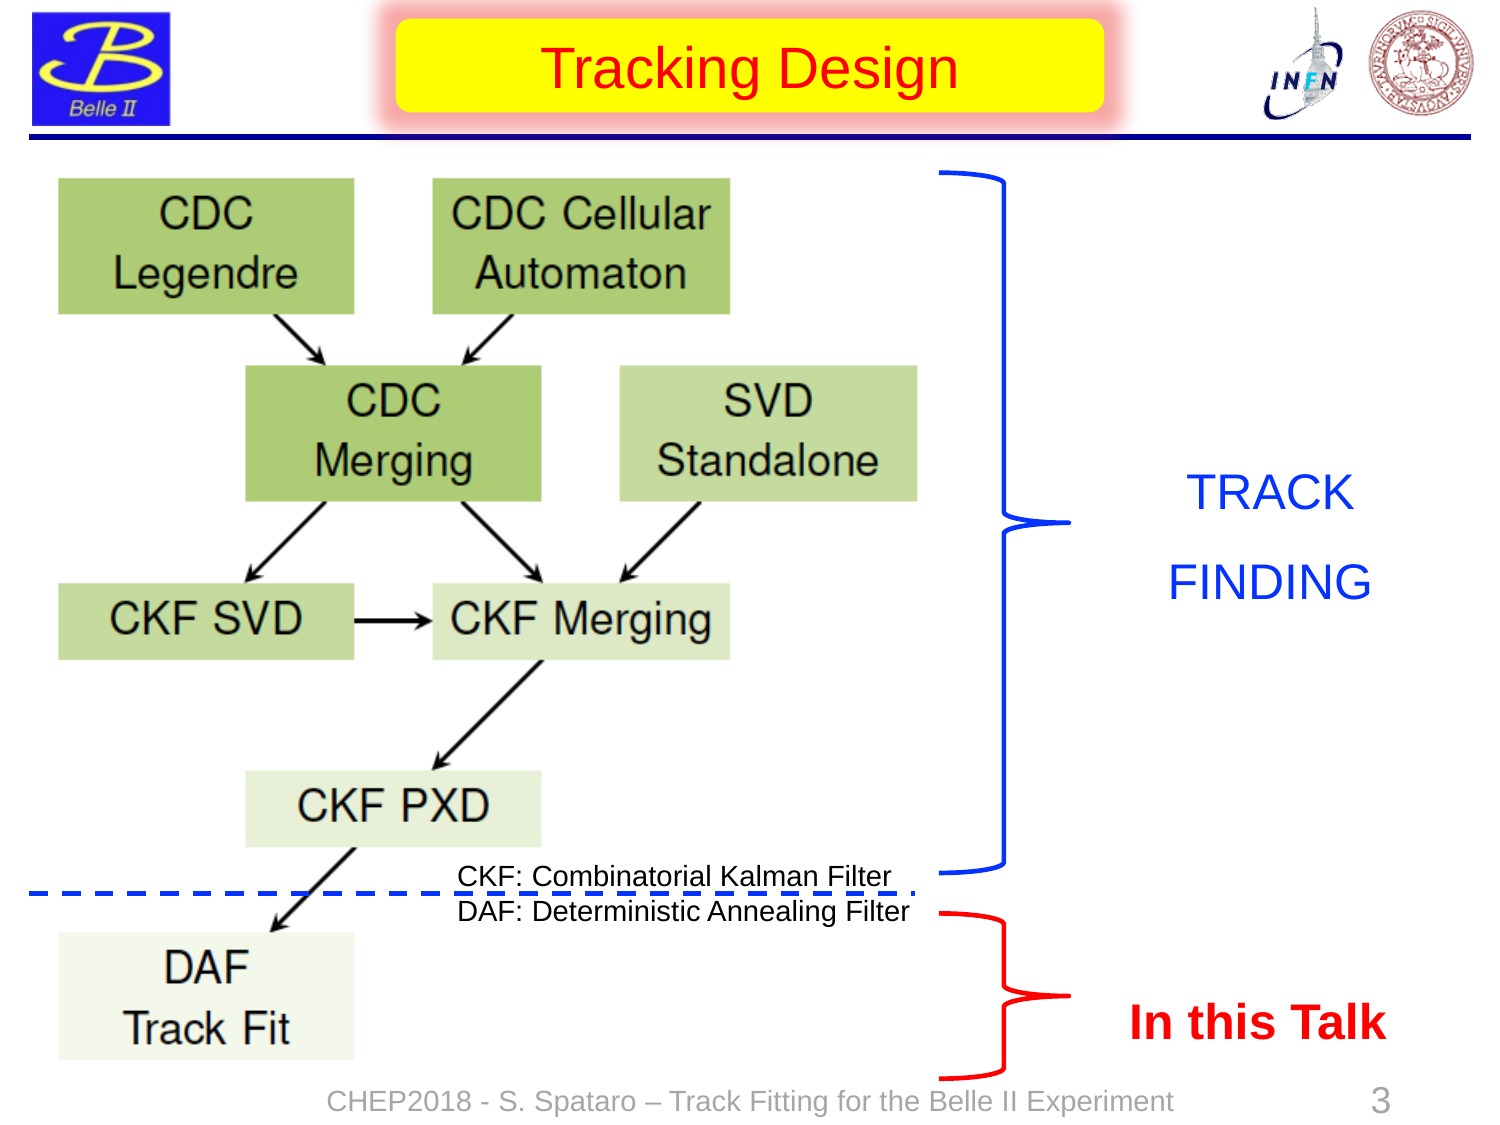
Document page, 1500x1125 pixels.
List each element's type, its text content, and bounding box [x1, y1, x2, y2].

text_box In this Talk [1104, 951, 1412, 1057]
picture [32, 11, 172, 126]
text_box [953, 172, 1070, 874]
text_box [953, 912, 1070, 1080]
picture [1263, 7, 1343, 120]
picture [1365, 8, 1475, 120]
text_box Tracking Design [395, 18, 1105, 113]
picture [17, 148, 948, 1083]
text_box TRACK FINDING [1152, 422, 1389, 618]
